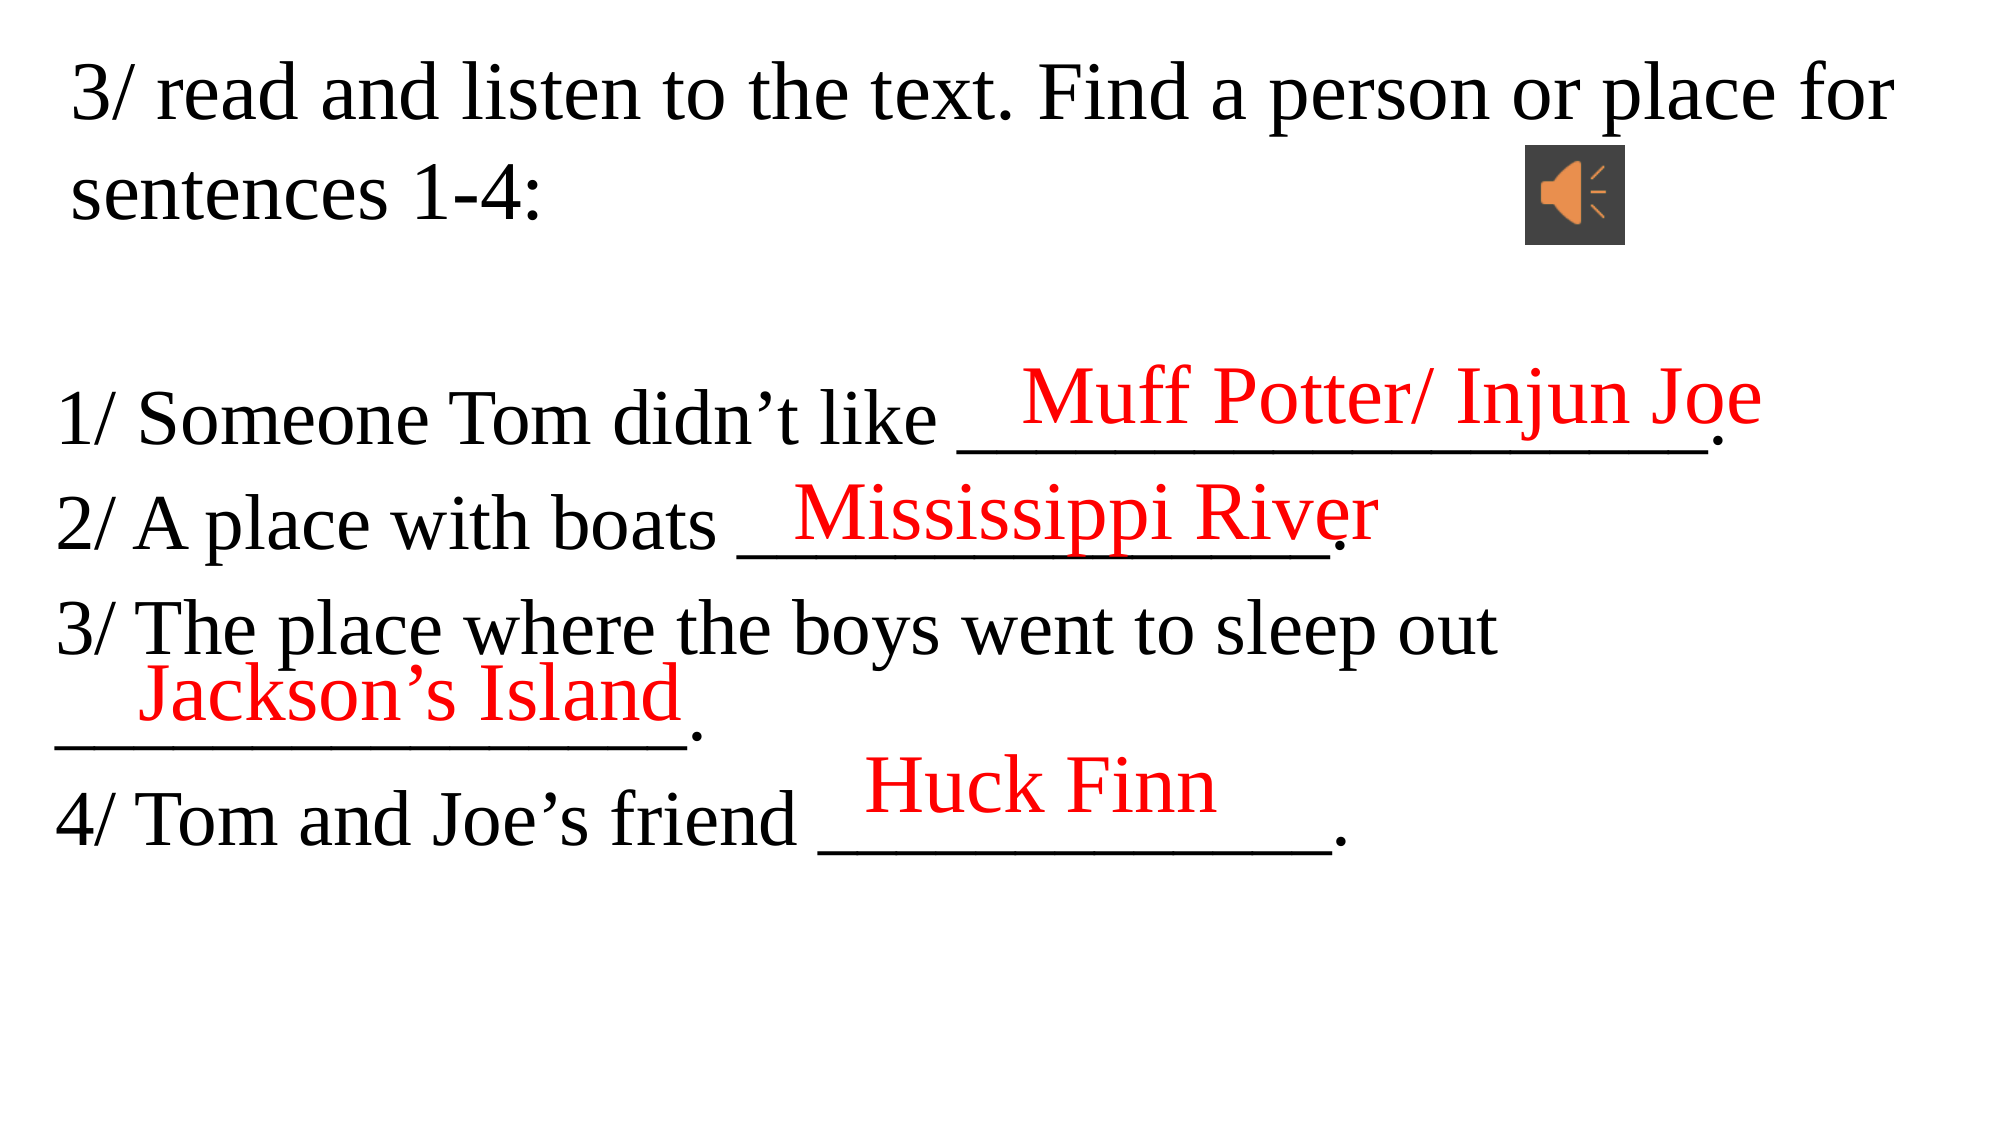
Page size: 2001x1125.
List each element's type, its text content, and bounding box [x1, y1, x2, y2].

text_box Mississippi River [779, 449, 1396, 564]
text_box Jackson’s Island [123, 629, 699, 745]
text_box 3/ read and listen to the text. Find a person or place for sentences 1-4: [55, 28, 1934, 244]
text_box Muff Potter/ Injun Joe [1007, 333, 1779, 448]
picture [1523, 143, 1626, 246]
text_box Huck Finn [849, 722, 1234, 837]
list 1/ Someone Tom didn’t like ___________________. 2/ A place with boats _______________. 3/ The place where the boys went to sleep out ________________. 4/ Tom and Joe’s friend _____________. [40, 368, 1842, 874]
